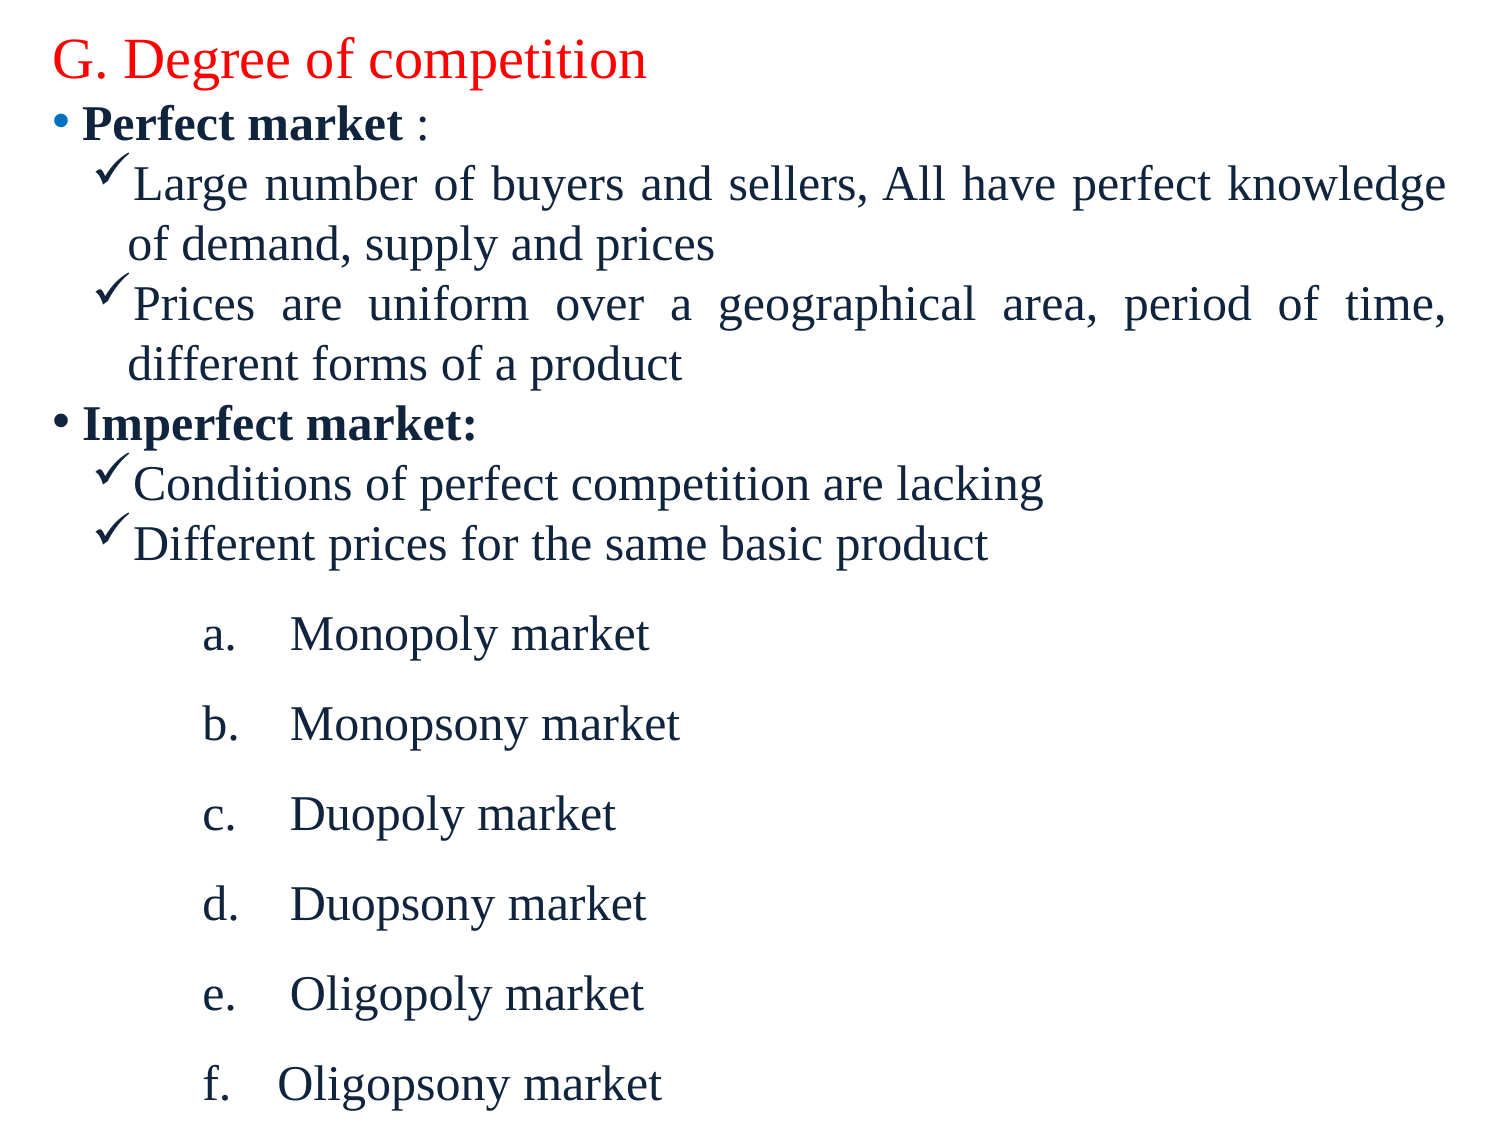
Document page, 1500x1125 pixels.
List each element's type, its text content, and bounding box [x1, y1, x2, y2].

text_box G. Degree of competition Perfect market : Large number of buyers and sellers, All have perfect knowledge of demand, supply and prices Prices are uniform over a geographical area, period of time, different forms of a product Imperfect market: Conditions of perfect competition are lacking Different prices for the same basic product Monopoly market Monopsony market Duopoly market Duopsony market Oligopoly market Oligopsony market [37, 12, 1463, 1118]
